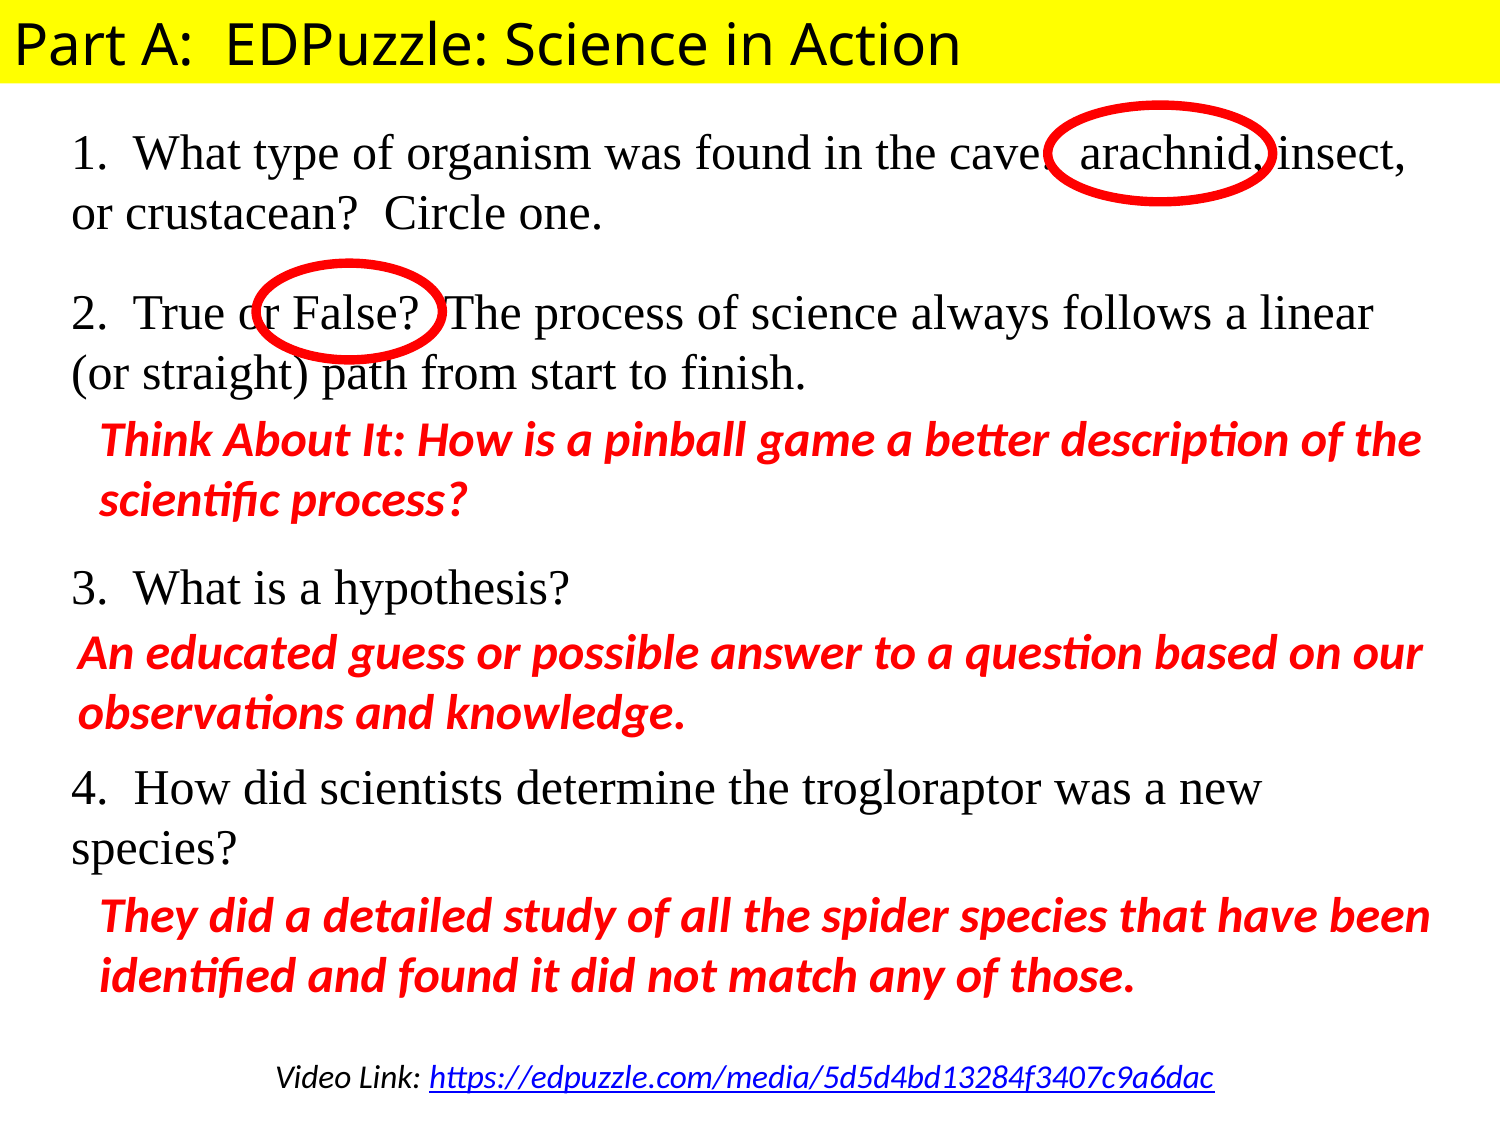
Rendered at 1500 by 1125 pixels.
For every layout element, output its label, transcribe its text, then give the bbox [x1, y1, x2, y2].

text_box They did a detailed study of all the spider species that have been identified and found it did not match any of those. [84, 874, 1465, 1010]
text_box Part A: EDPuzzle: Science in Action [0, 0, 1500, 84]
text_box [1045, 102, 1275, 204]
text_box Think About It: How is a pinball game a better description of the scientific process? [84, 399, 1465, 535]
text_box [253, 261, 445, 362]
text_box Video Link: https://edpuzzle.com/media/5d5d4bd13284f3407c9a6dac [24, 1047, 1465, 1103]
text_box 1. What type of organism was found in the cave: arachnid, insect, or crustacean? Circle one. 2. True or False? The process of science always follows a linear (or straight) path from start to finish. 3. What is a hypothesis? 4. How did scientists determine the trogloraptor was a new species? [56, 112, 1444, 942]
text_box An educated guess or possible answer to a question based on our observations and knowledge. [63, 612, 1444, 748]
